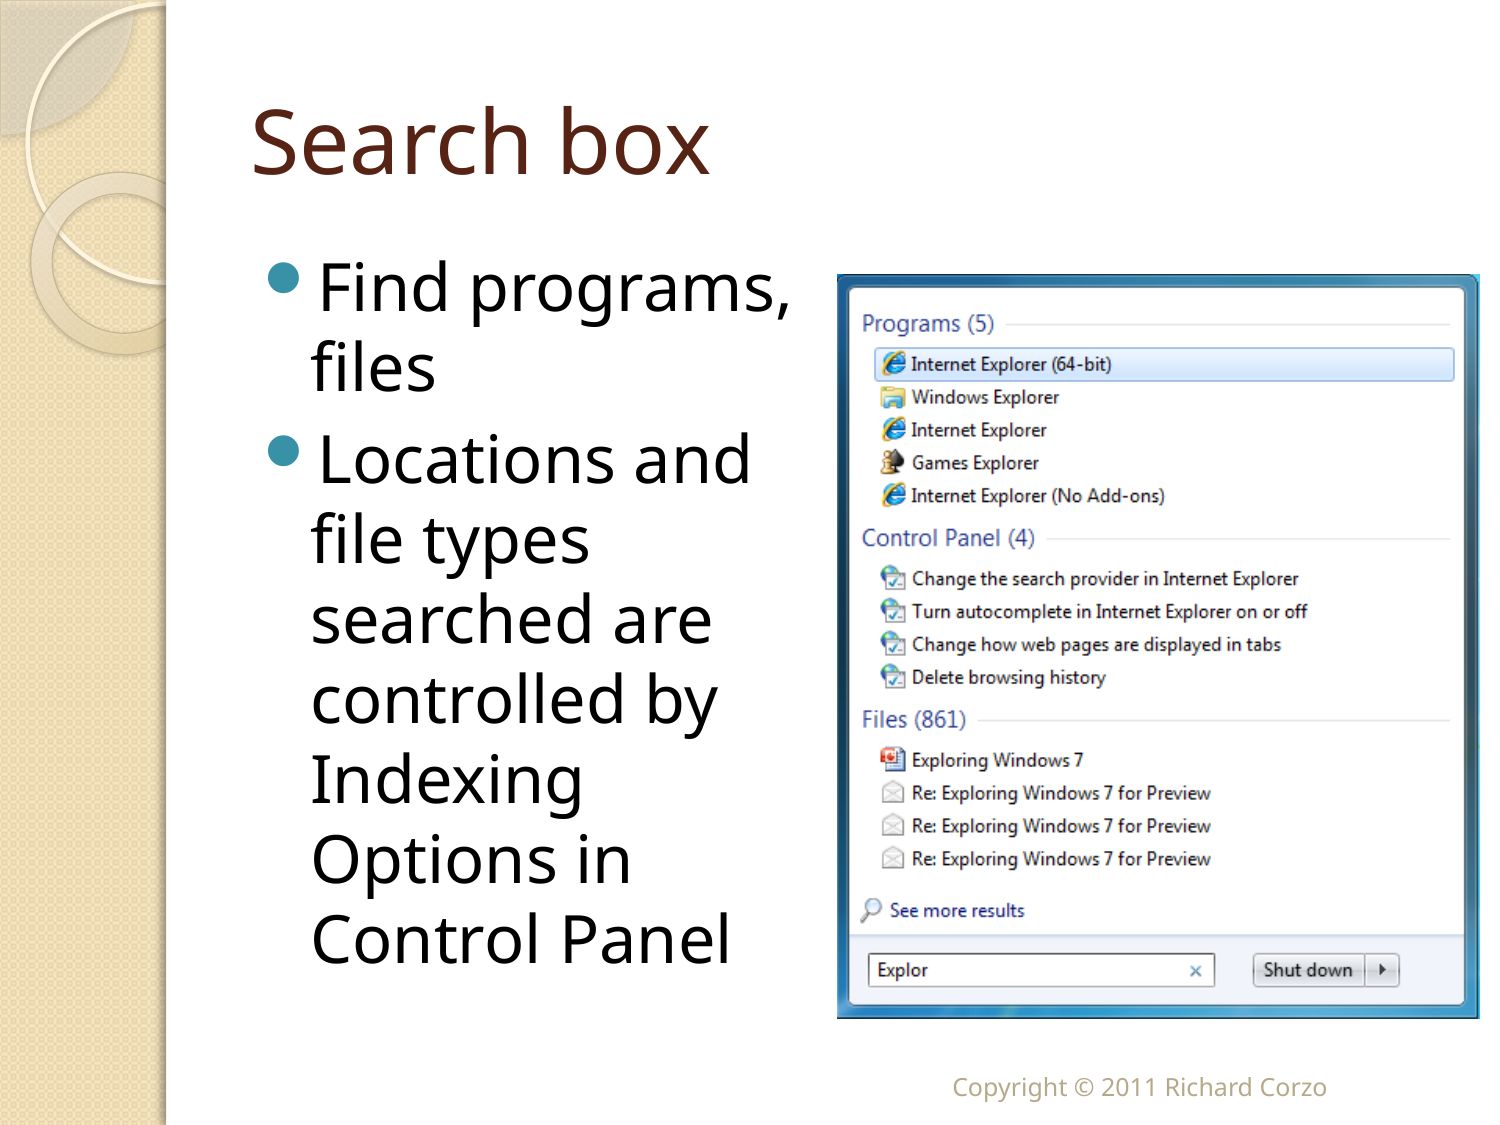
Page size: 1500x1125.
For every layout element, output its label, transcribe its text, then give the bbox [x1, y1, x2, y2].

picture [837, 274, 1480, 1020]
title Search box [235, 45, 1466, 233]
list Find programs, files Locations and file types searched are controlled by Indexing Options in Control Panel [235, 237, 850, 1025]
footer Copyright © 2011 Richard Corzo [937, 1034, 1413, 1113]
